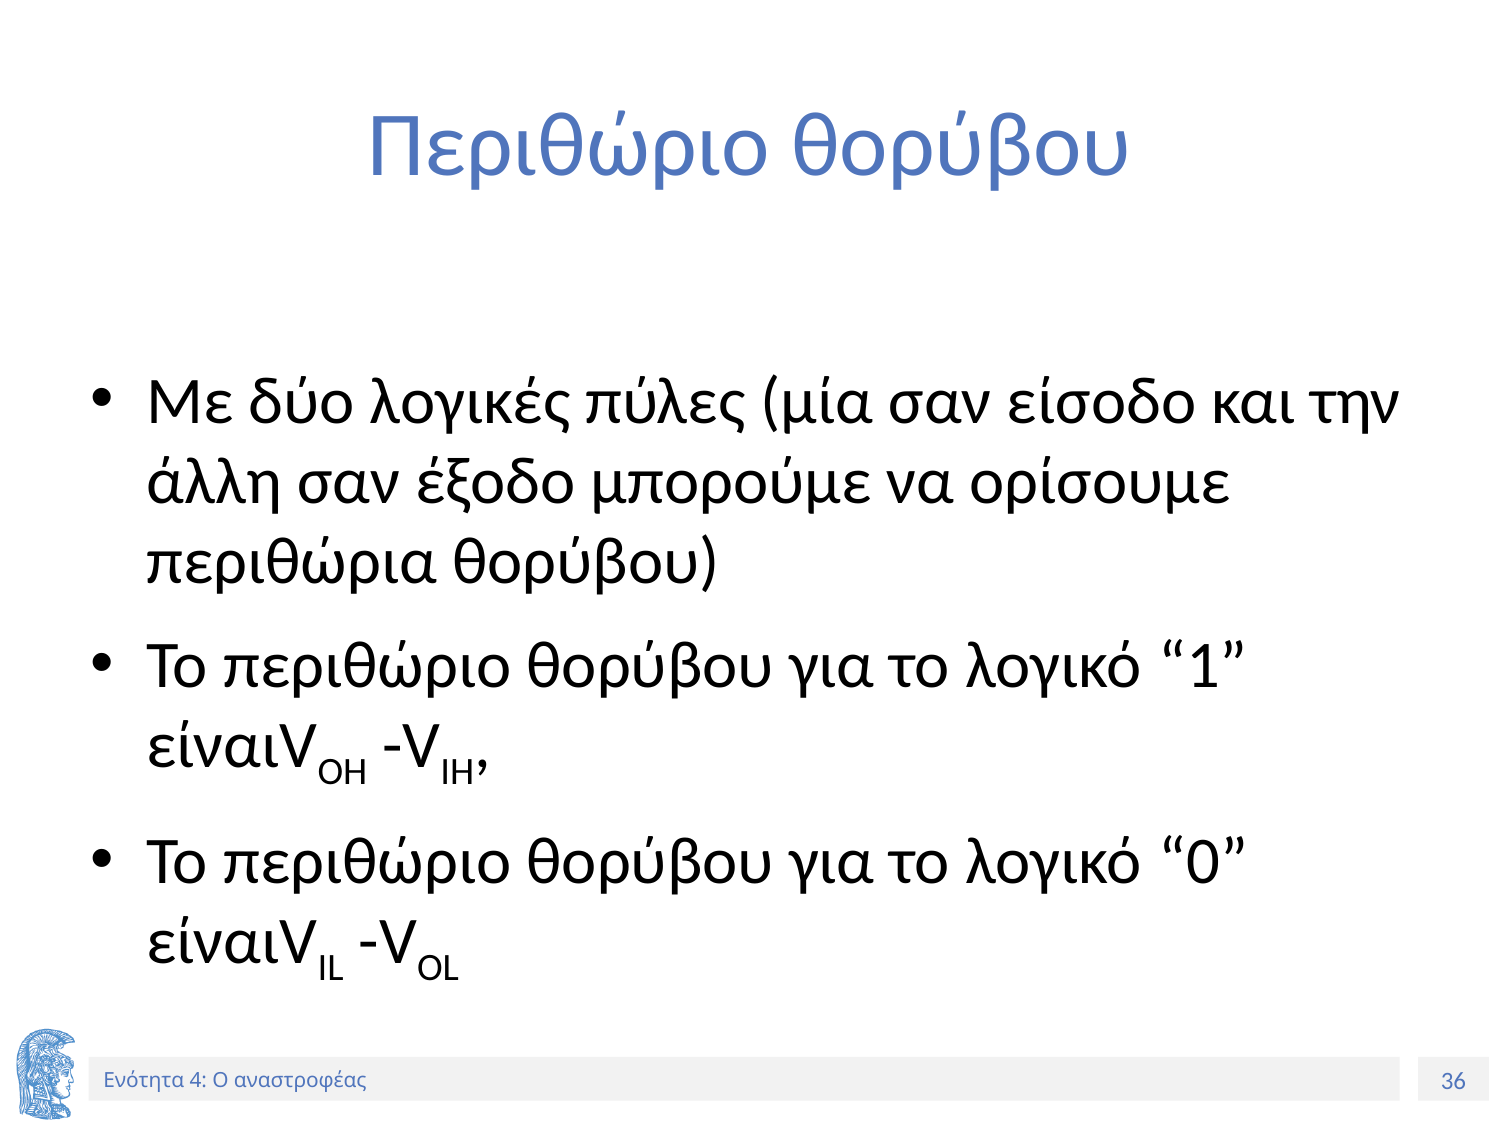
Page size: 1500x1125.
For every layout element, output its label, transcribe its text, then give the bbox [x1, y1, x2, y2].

list Με δύο λογικές πύλες (μία σαν είσοδο και την άλλη σαν έξοδο μπορούμε να ορίσουμε περιθώρια θορύβου) Το περιθώριο θορύβου για το λογικό “1” είναιVOH -VIH, Το περιθώριο θορύβου για το λογικό “0” είναιVIL -VOL [75, 348, 1425, 1106]
picture [9, 1025, 81, 1120]
title Περιθώριο θορύβου [75, 45, 1425, 233]
